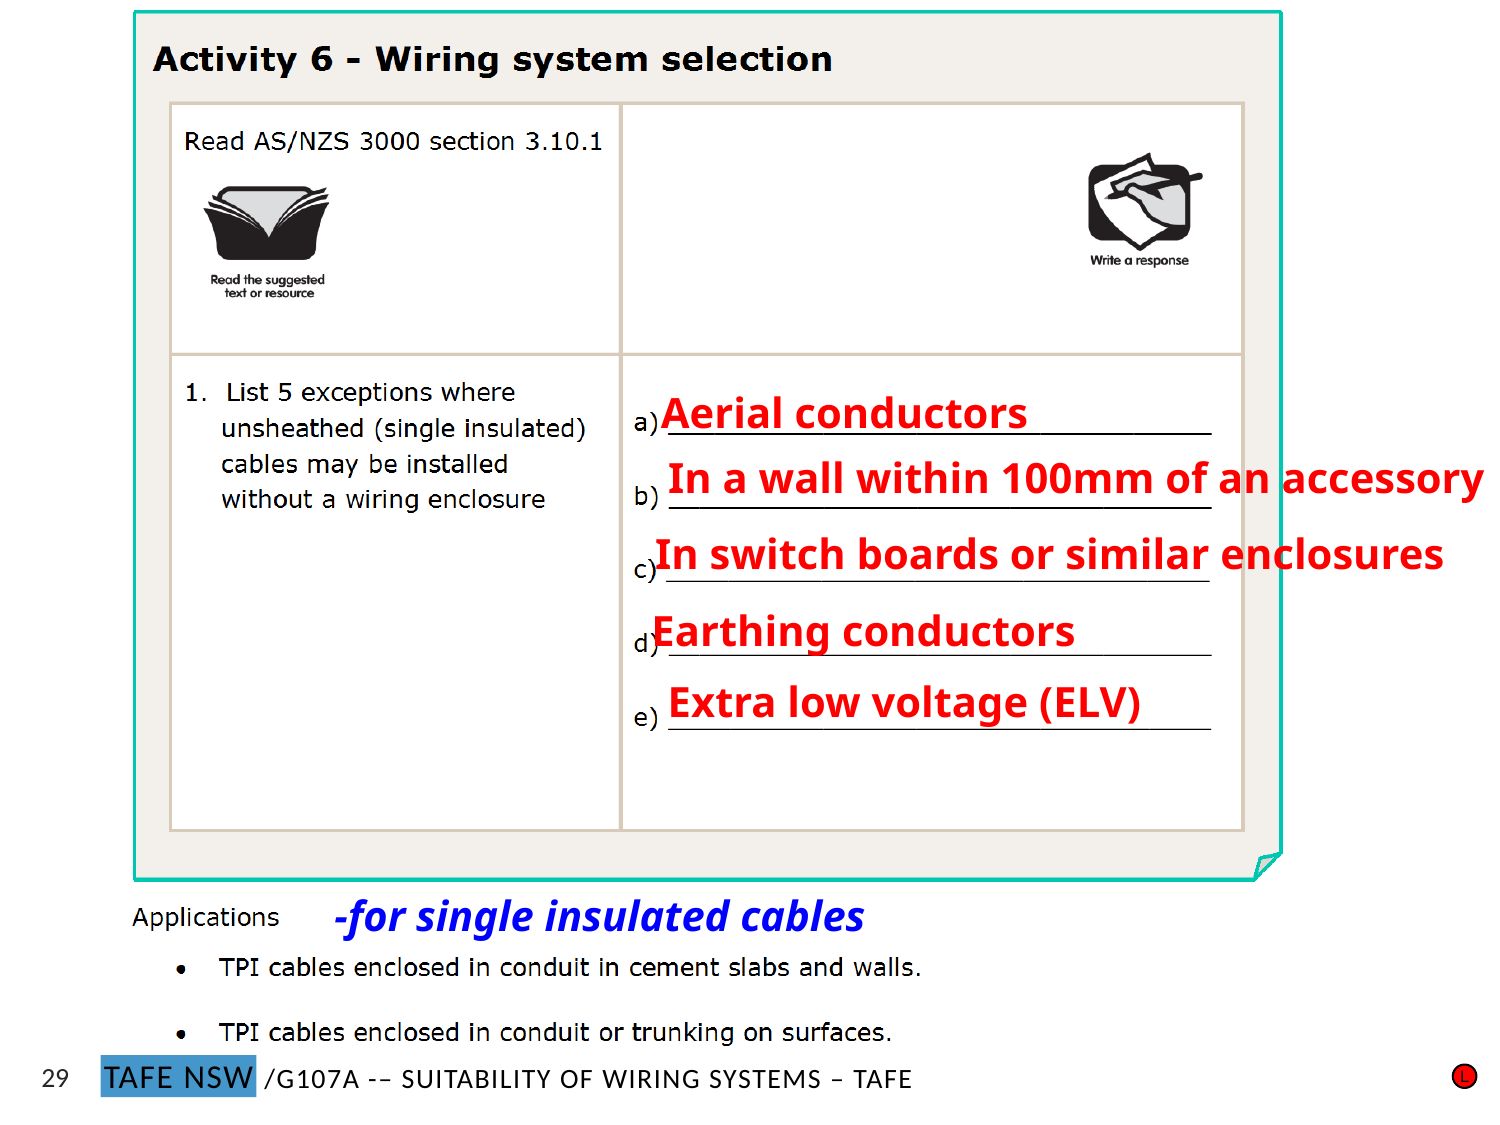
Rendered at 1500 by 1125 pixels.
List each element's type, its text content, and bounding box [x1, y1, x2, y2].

slide_number 29 [41, 1058, 116, 1094]
text_box In a wall within 100mm of an accessory [1304, 444, 1500, 509]
text_box In switch boards or similar enclosures [1304, 520, 1475, 586]
text_box L [1452, 1064, 1477, 1088]
picture [115, 0, 1300, 1054]
